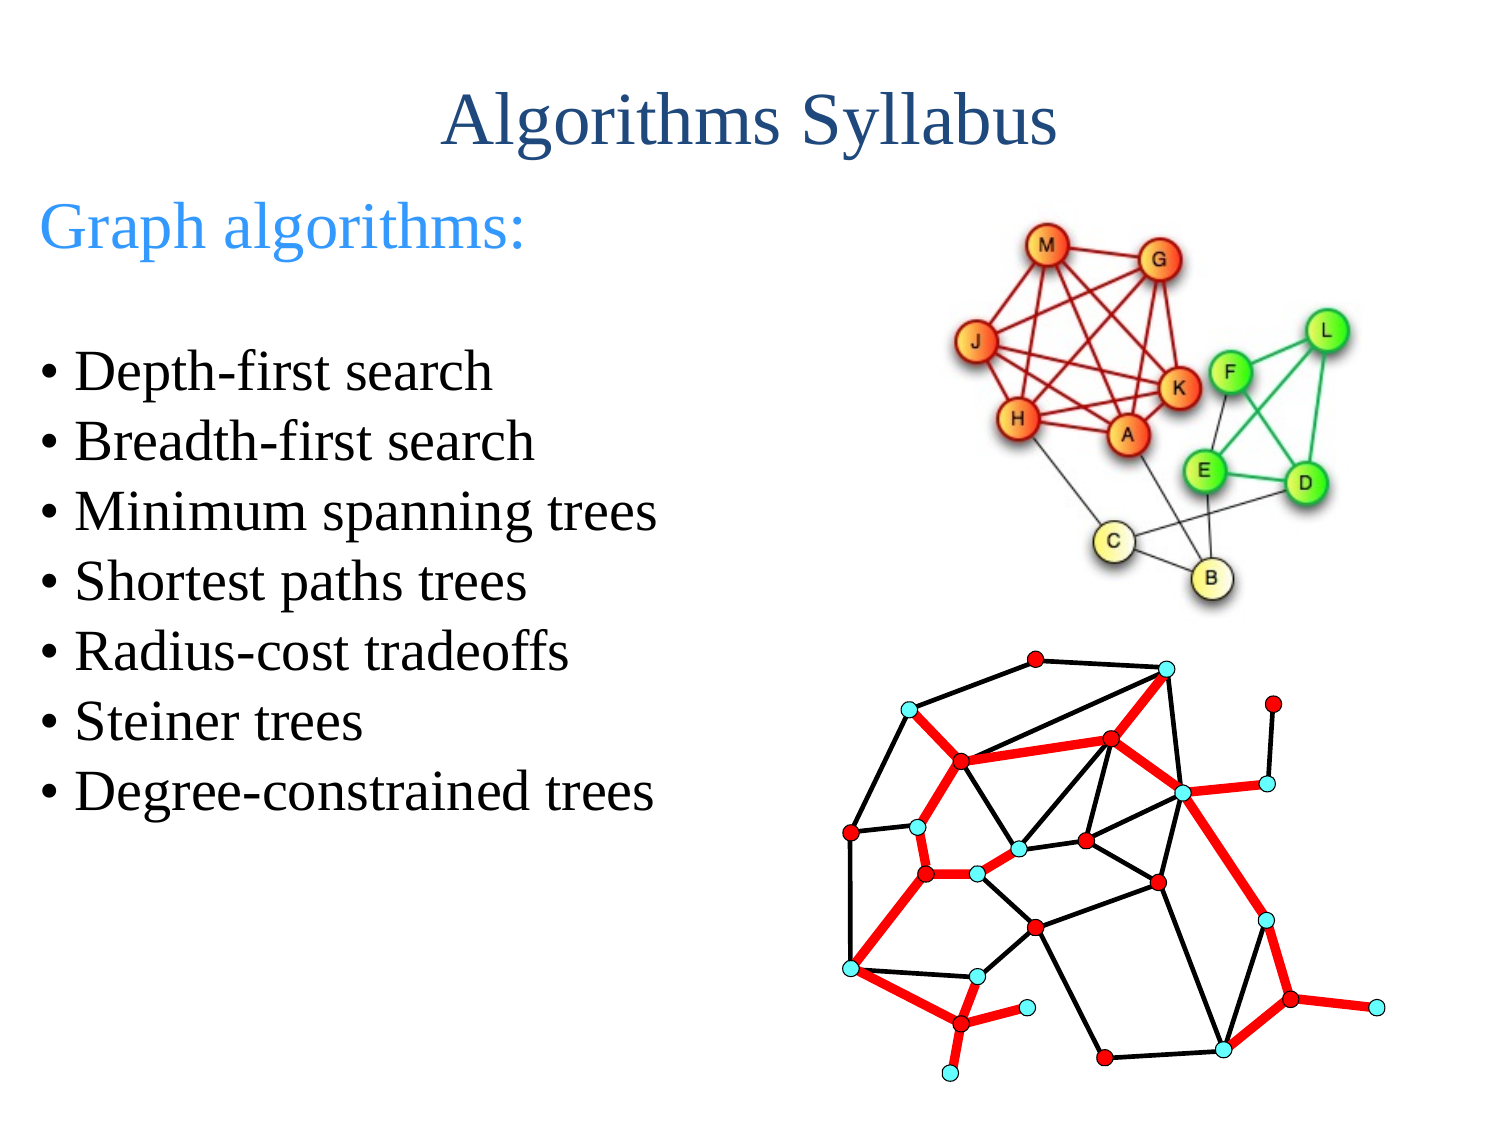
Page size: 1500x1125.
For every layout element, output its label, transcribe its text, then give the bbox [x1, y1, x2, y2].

text_box Graph algorithms: • Depth-first search • Breadth-first search • Minimum spanning trees • Shortest paths trees • Radius-cost tradeoffs • Steiner trees • Degree-constrained trees [24, 174, 1475, 1050]
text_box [842, 650, 1386, 1082]
text_box Algorithms Syllabus [0, 62, 1500, 188]
picture [924, 199, 1381, 638]
